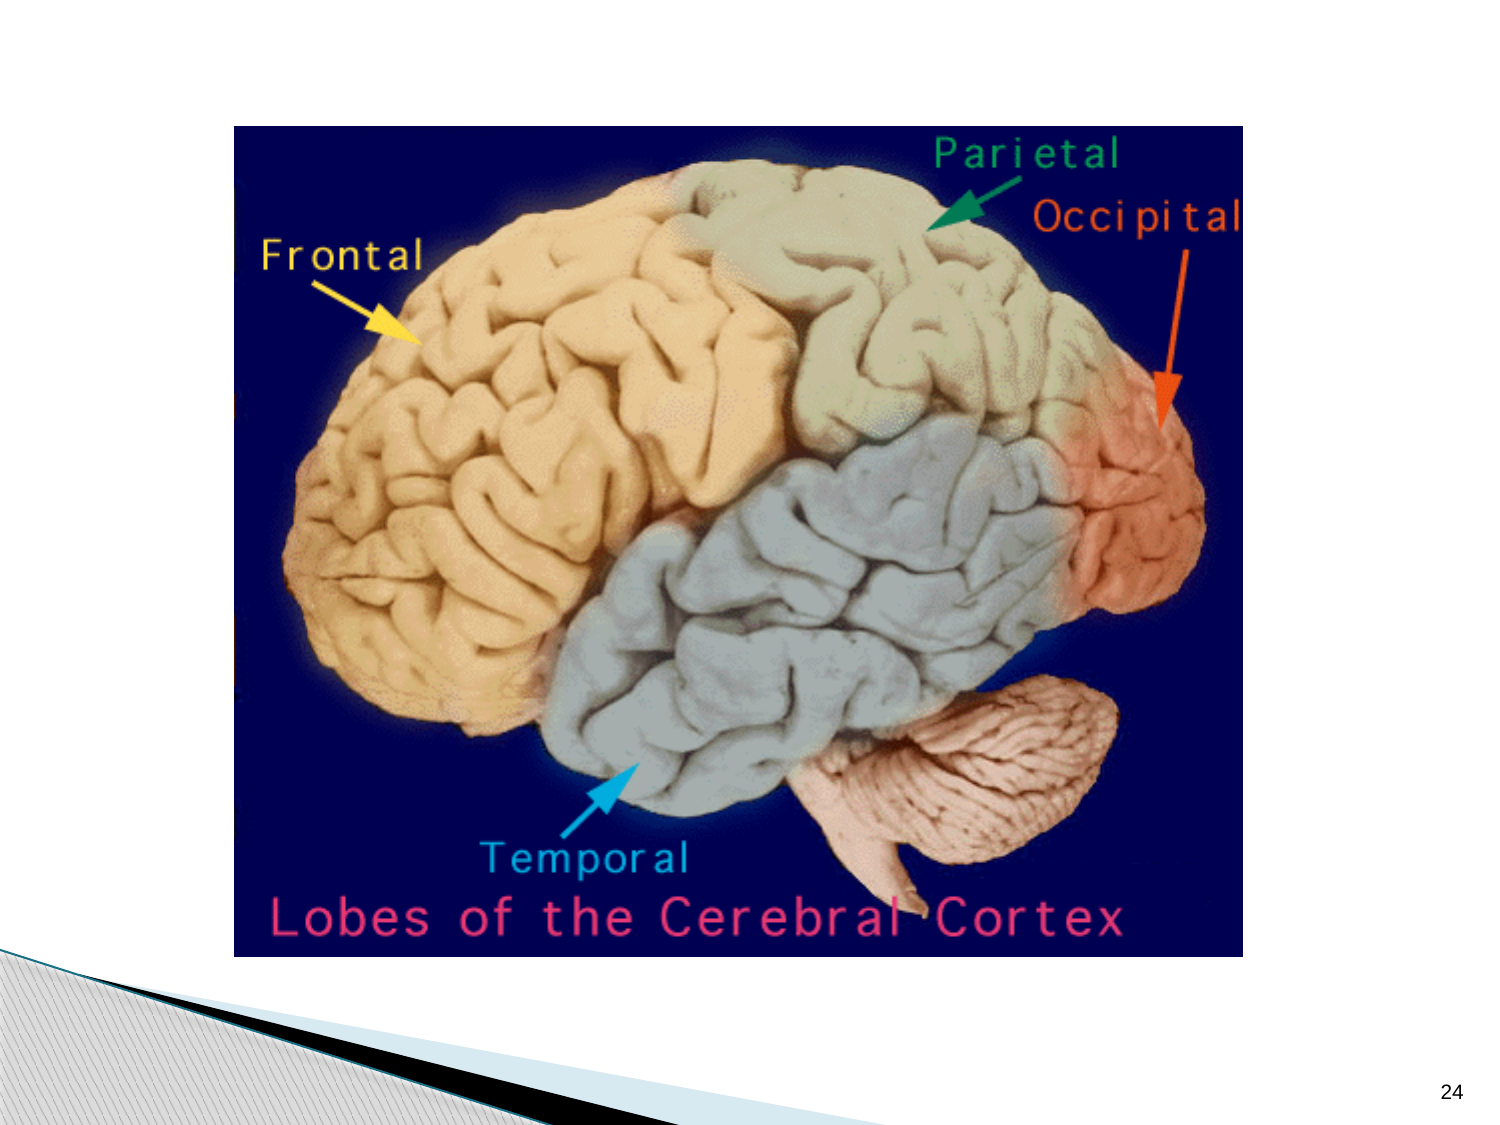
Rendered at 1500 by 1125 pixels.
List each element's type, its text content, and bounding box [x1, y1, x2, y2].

slide_number 24 [1418, 1051, 1479, 1112]
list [234, 126, 1243, 957]
